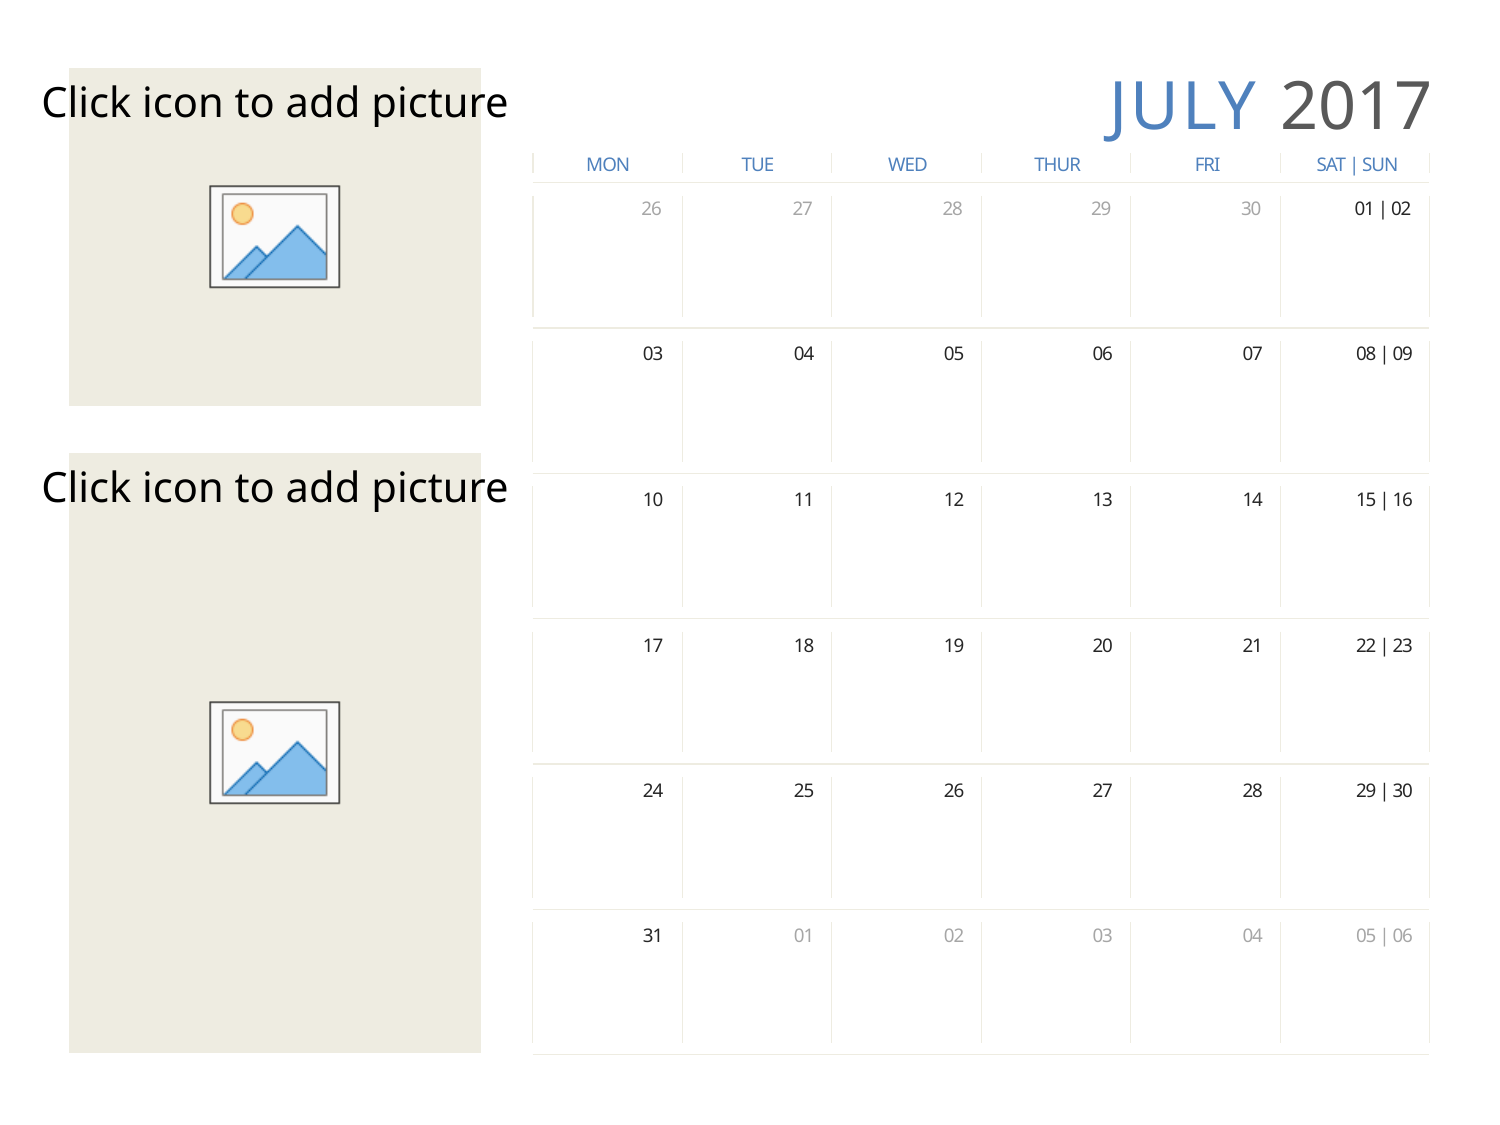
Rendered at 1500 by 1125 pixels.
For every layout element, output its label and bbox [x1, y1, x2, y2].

picture [68, 453, 482, 1054]
picture [68, 68, 482, 406]
